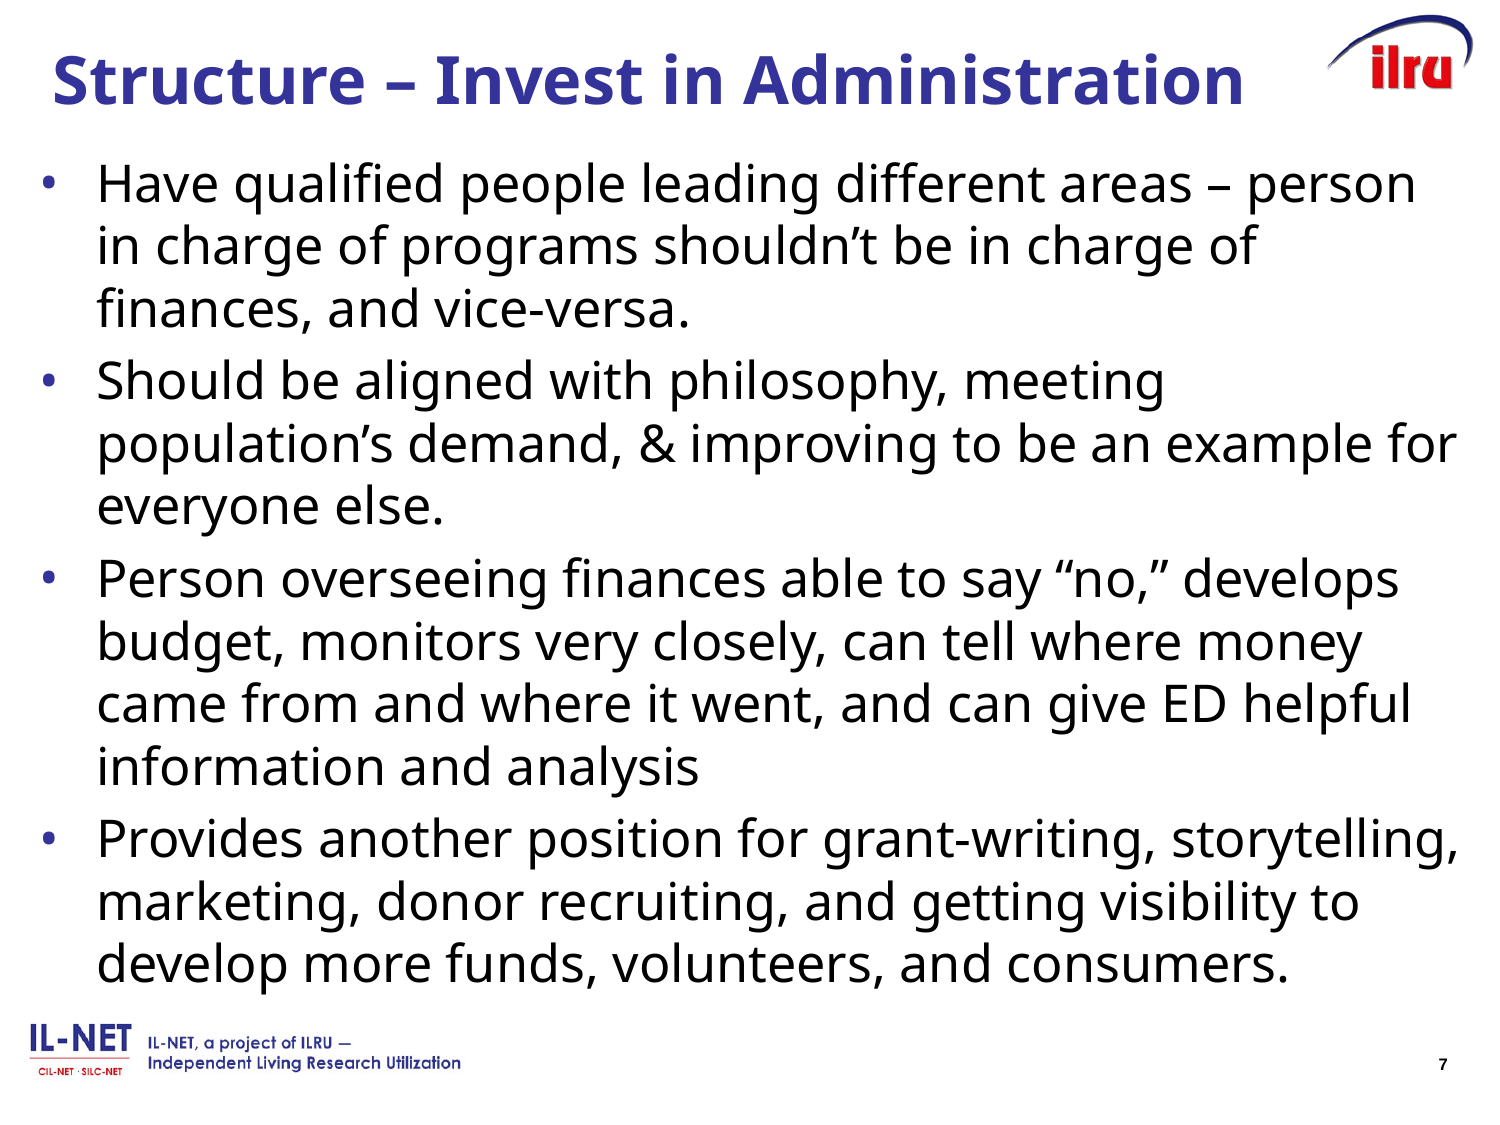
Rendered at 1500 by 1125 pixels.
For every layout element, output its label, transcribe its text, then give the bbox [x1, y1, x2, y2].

picture [1350, 12, 1488, 90]
picture [12, 1005, 478, 1092]
list Have qualified people leading different areas – person in charge of programs shouldn’t be in charge of finances, and vice-versa. Should be aligned with philosophy, meeting population’s demand, & improving to be an example for everyone else. Person overseeing finances able to say “no,” develops budget, monitors very closely, can tell where money came from and where it went, and can give ED helpful information and analysis Provides another position for grant-writing, storytelling, marketing, donor recruiting, and getting visibility to develop more funds, volunteers, and consumers. [24, 142, 1488, 950]
title Structure – Invest in Administration [37, 12, 1350, 142]
